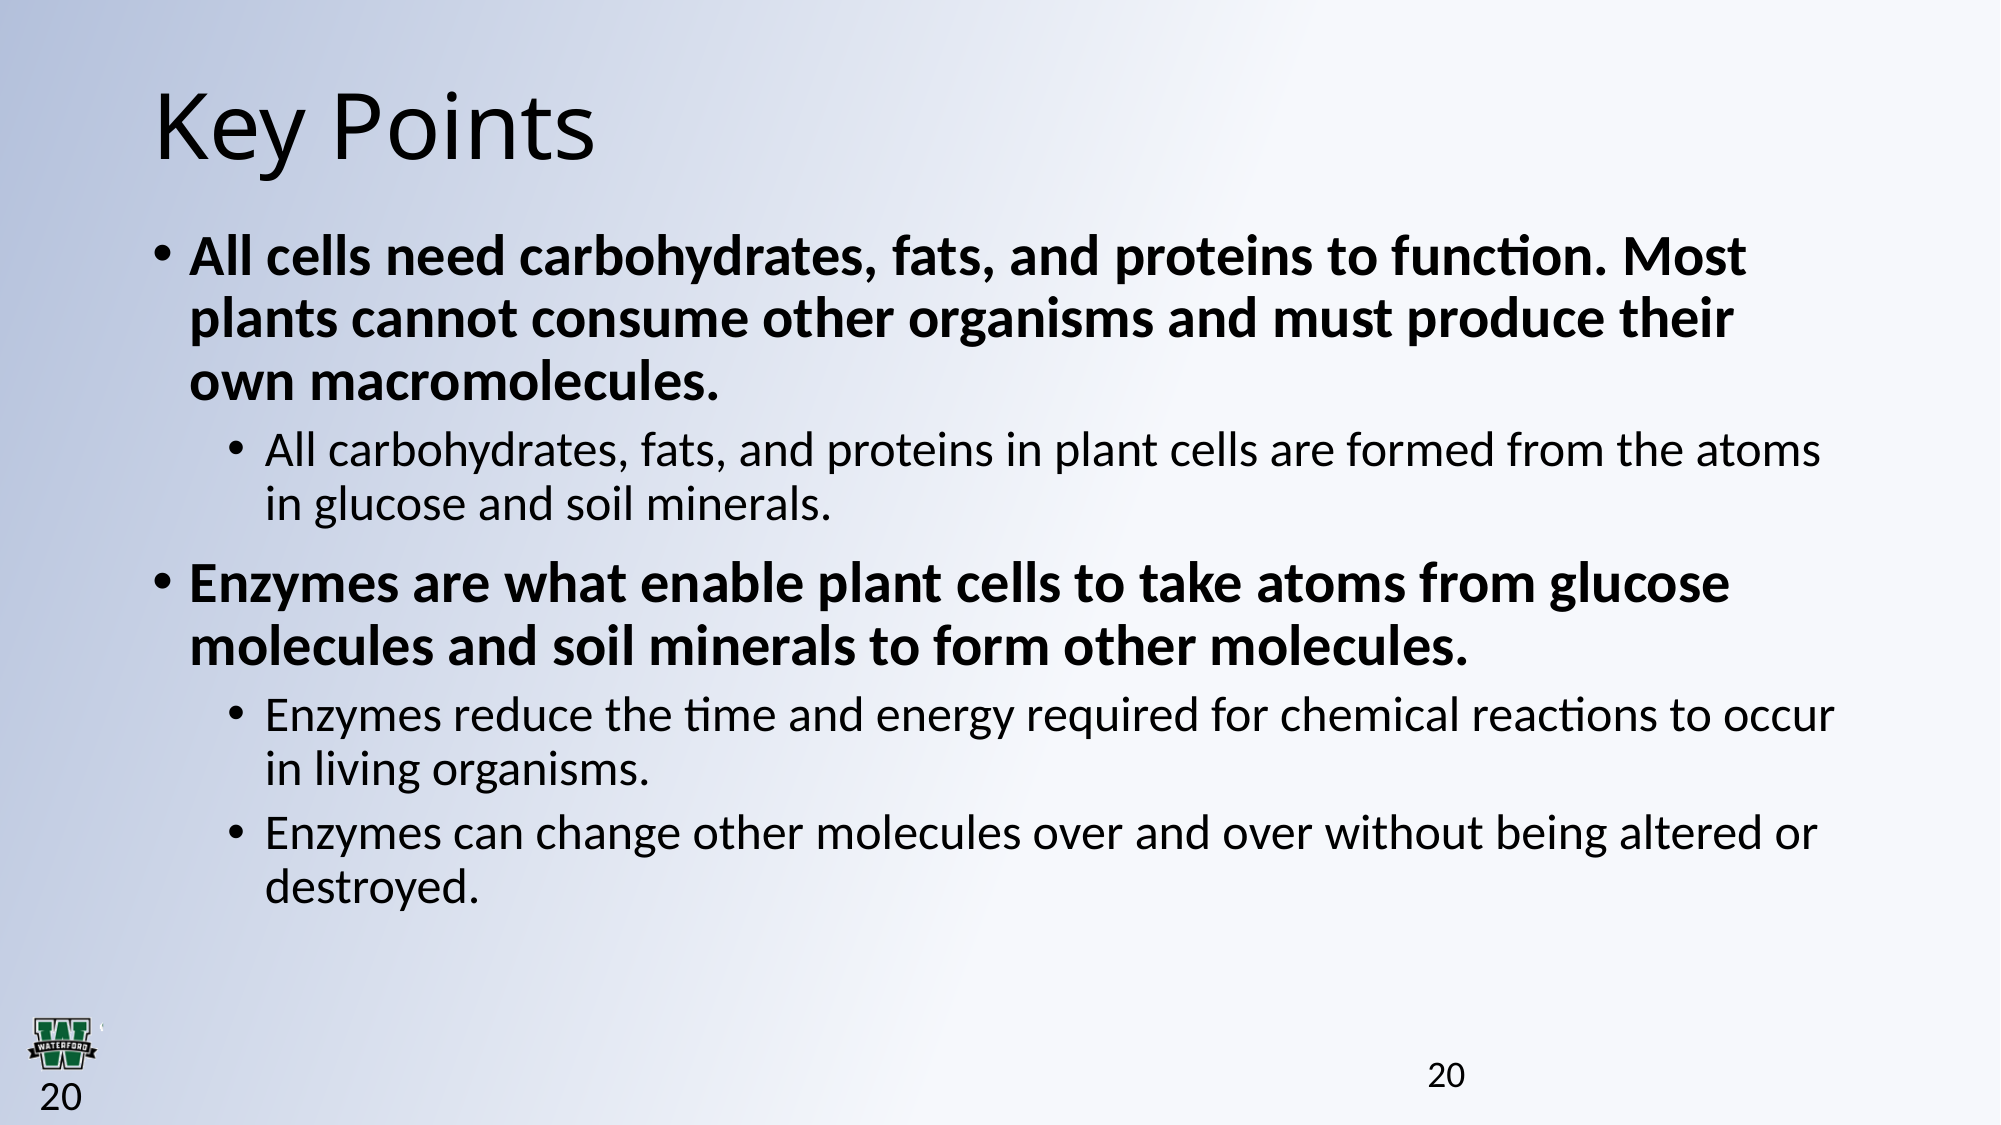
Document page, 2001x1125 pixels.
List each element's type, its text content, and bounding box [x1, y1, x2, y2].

picture [17, 1011, 104, 1082]
text_box [137, 217, 1900, 1103]
title Key Points [137, 59, 1863, 200]
